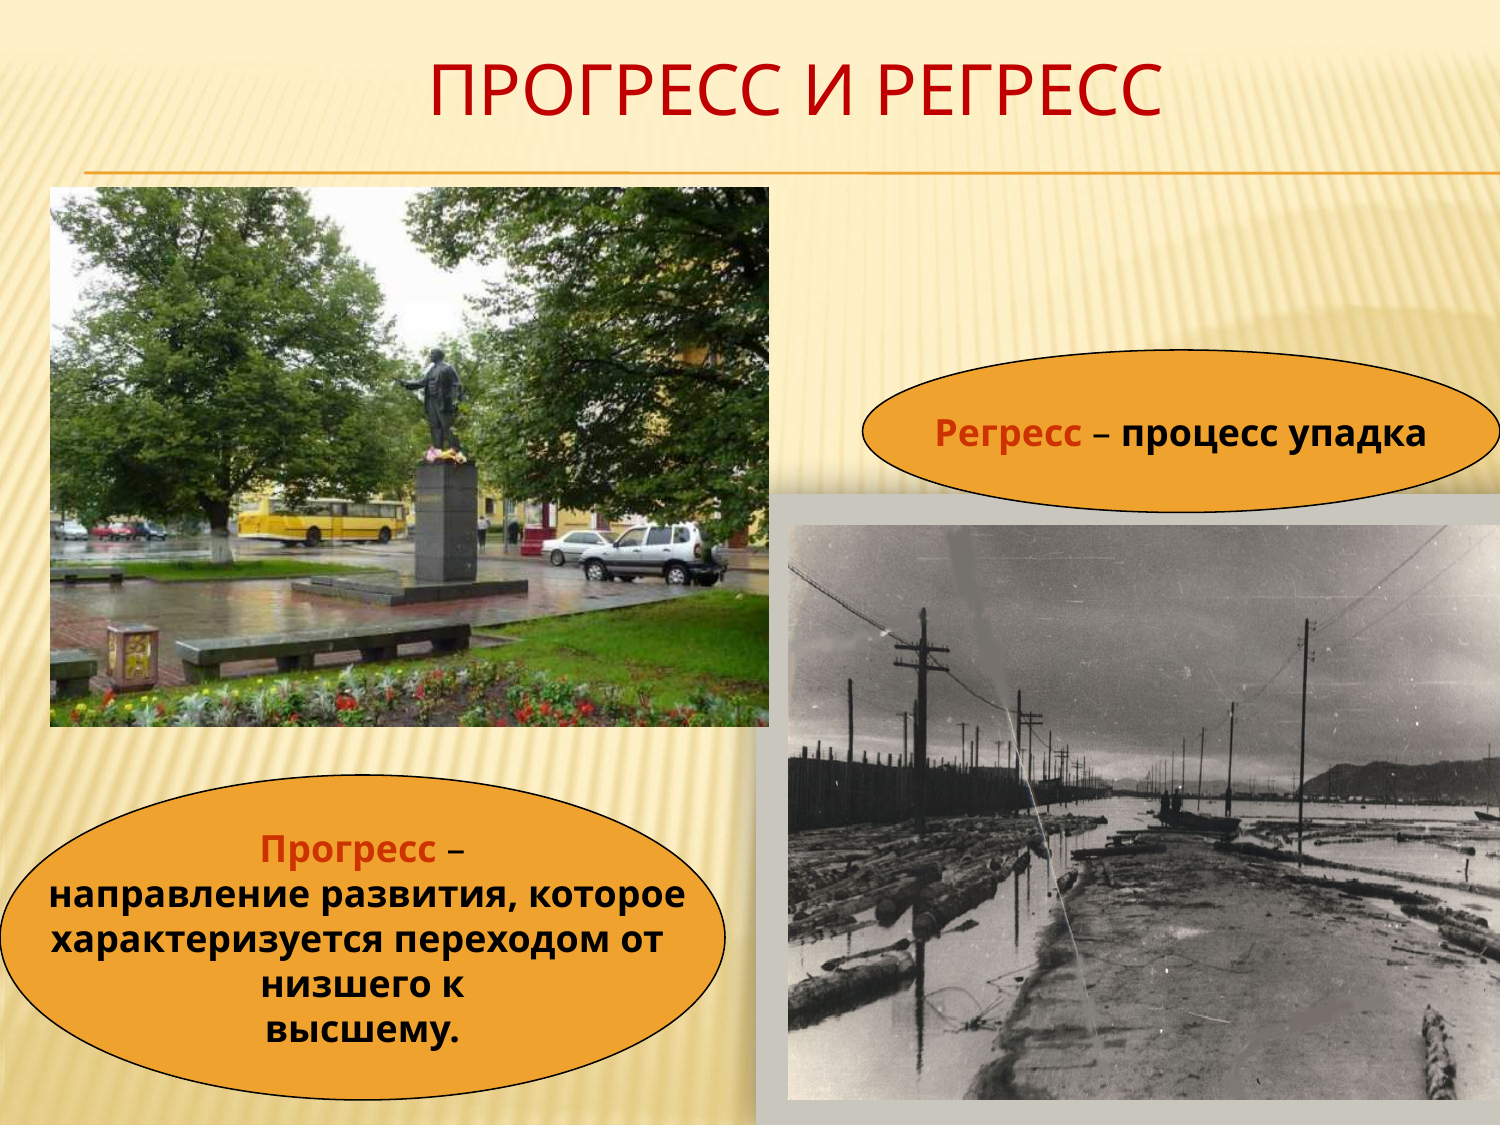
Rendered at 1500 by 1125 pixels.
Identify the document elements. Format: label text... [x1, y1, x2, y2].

text_box Прогресс – направление развития, которое характеризуется переходом от низшего к высшему. [0, 774, 726, 1100]
picture [0, 0, 1500, 1125]
picture [1389, 438, 1500, 494]
title Прогресс и регресс [75, 37, 1500, 138]
text_box Регресс – процесс упадка [862, 349, 1500, 513]
picture [787, 524, 1500, 1101]
